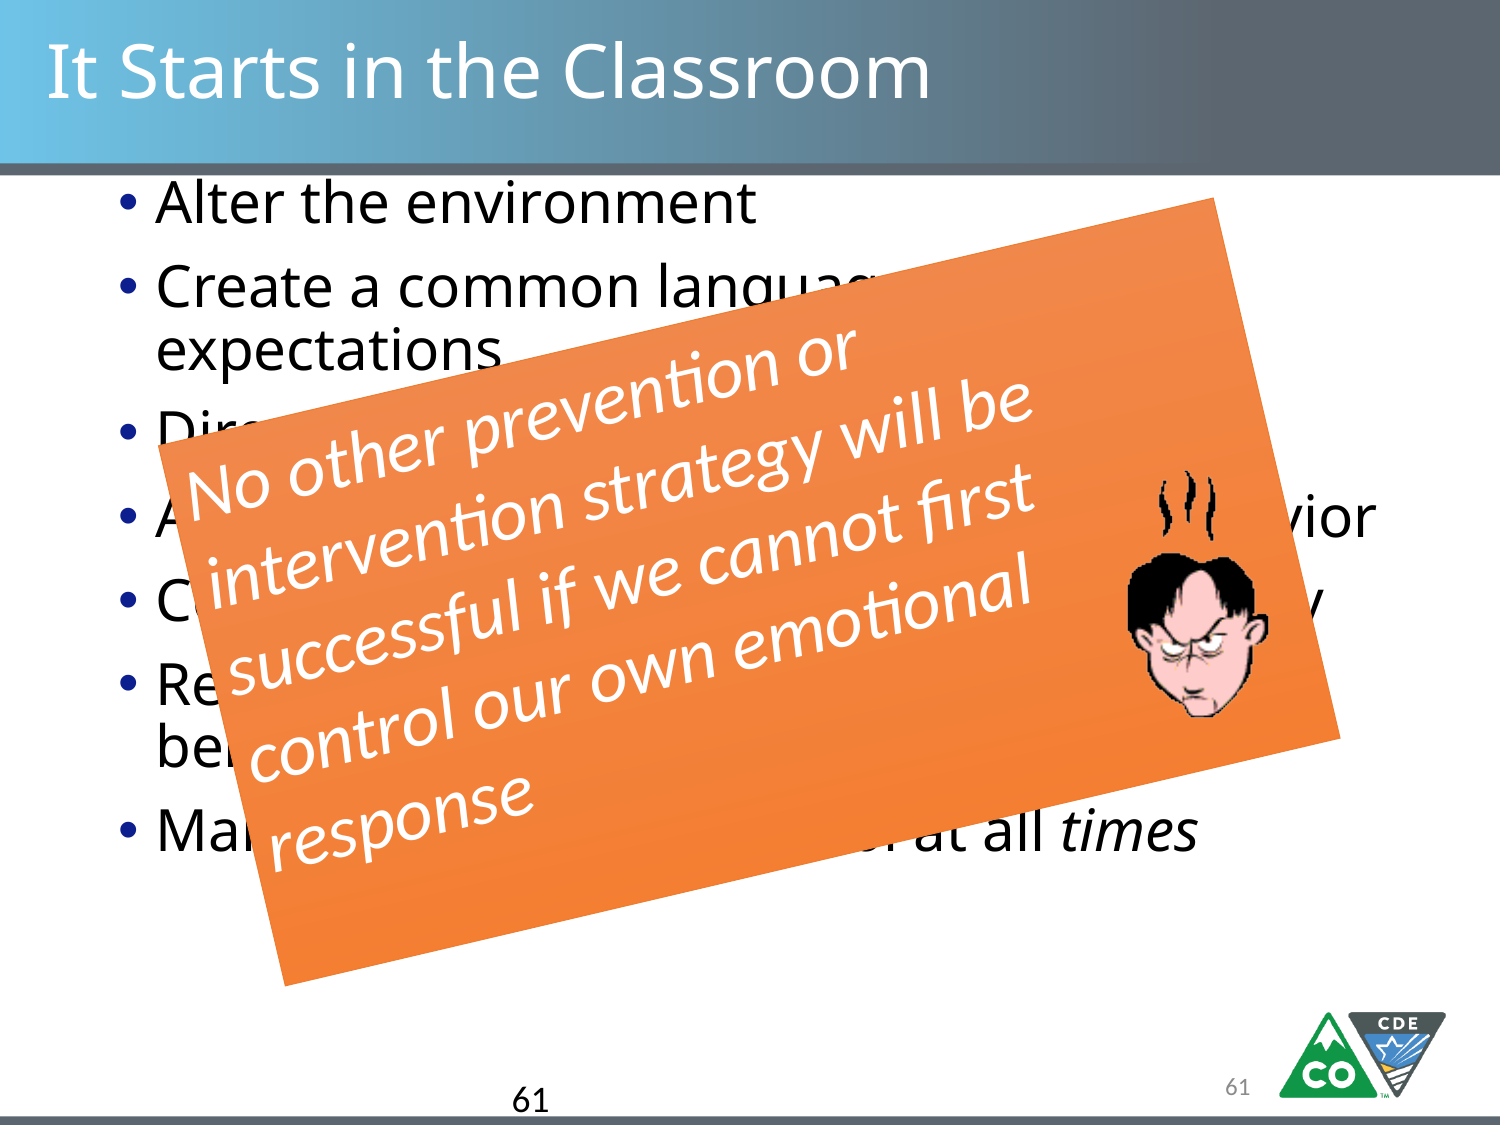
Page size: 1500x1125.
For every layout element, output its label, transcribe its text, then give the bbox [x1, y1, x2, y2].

title It Starts in the Classroom [31, 31, 1326, 117]
picture [1073, 469, 1324, 720]
footer 61 [496, 1067, 1004, 1103]
list Alter the environment Create a common language and expectations Directly teach appropriate skills Acknowledge expected and desired behavior Correct unexpected and unwanted fluently Replace undesirable behavior with a new behavior or skill Maintain emotional control at all times [103, 166, 1397, 1024]
text_box No other prevention or intervention strategy will be successful if we cannot first control our own emotional response [157, 197, 1341, 987]
